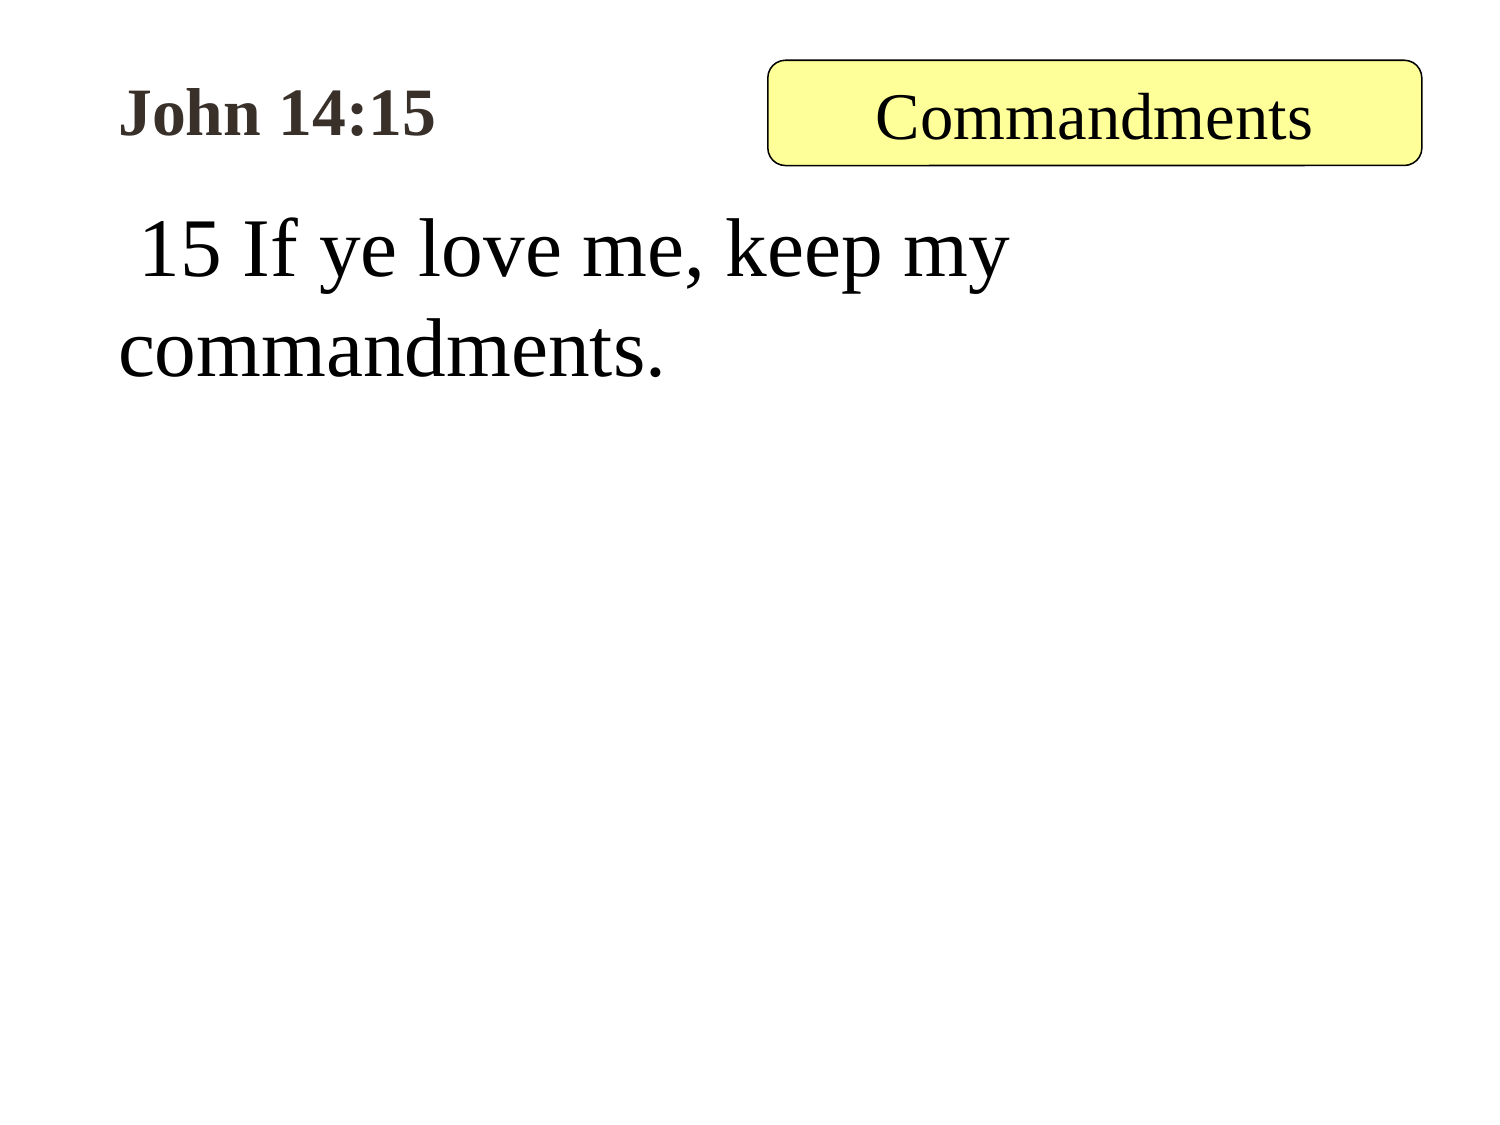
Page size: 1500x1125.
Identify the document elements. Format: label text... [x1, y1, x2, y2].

title John 14:15 [102, 59, 1398, 158]
text_box Commandments [767, 60, 1422, 166]
list 15 If ye love me, keep my commandments. [102, 185, 1398, 1061]
